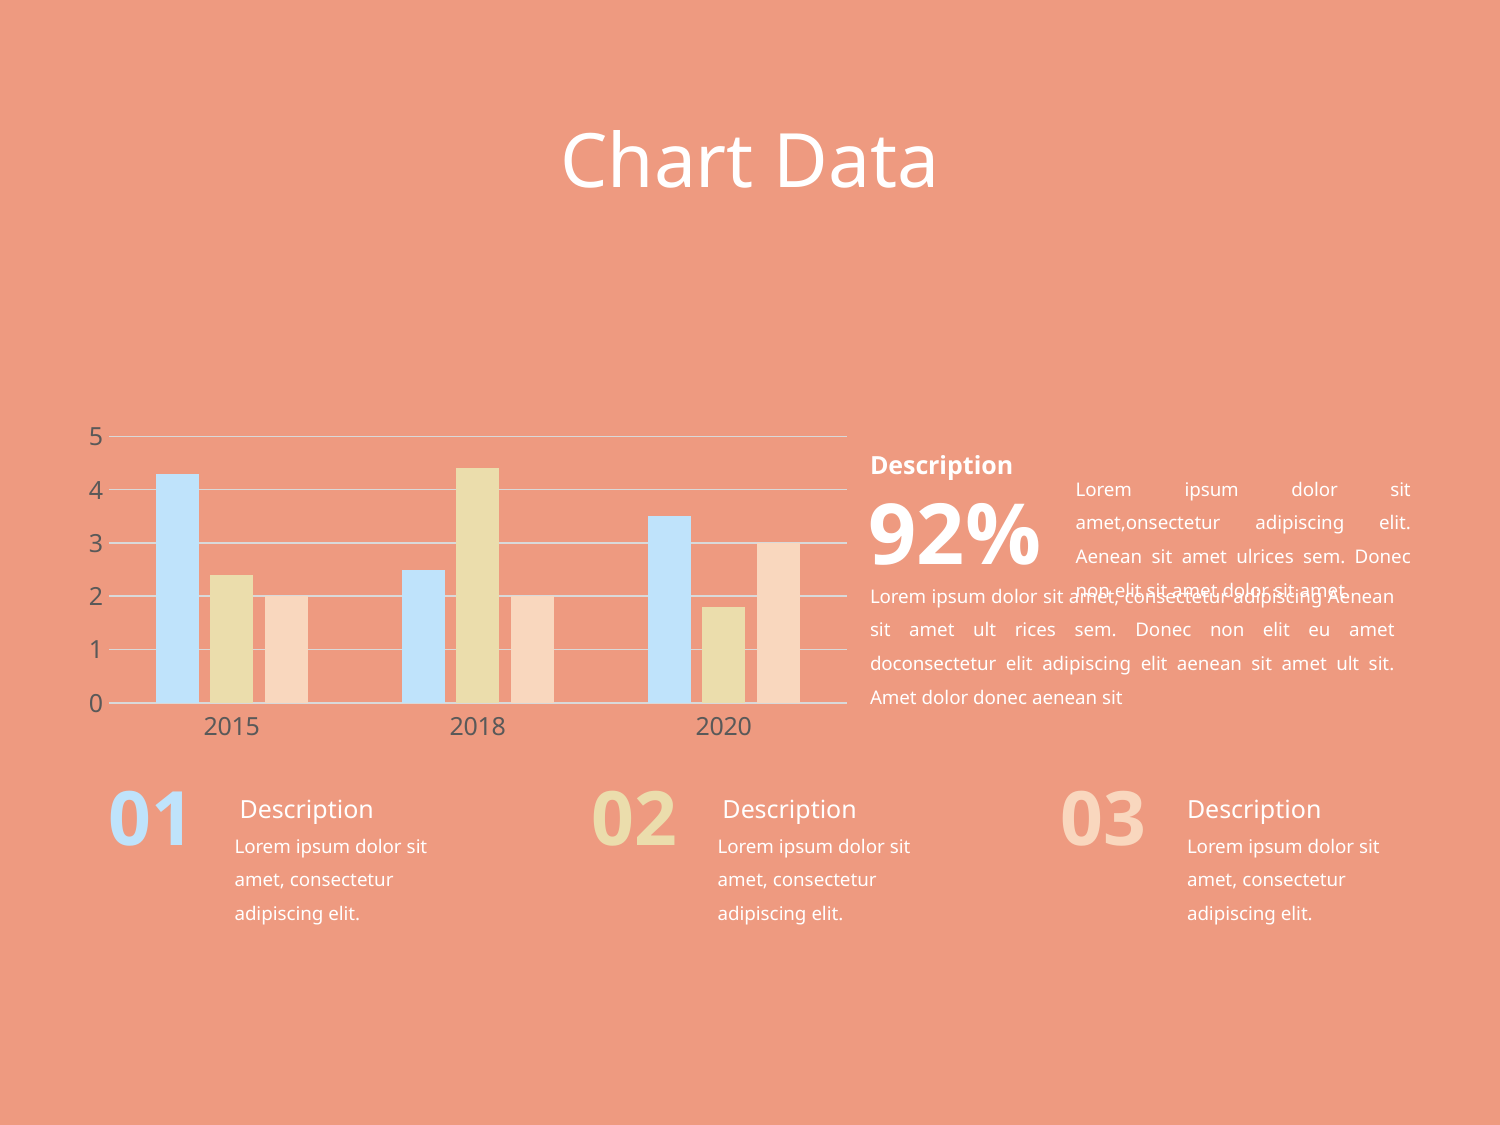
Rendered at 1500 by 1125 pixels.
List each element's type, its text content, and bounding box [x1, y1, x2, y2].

text_box 02 [577, 763, 704, 869]
text_box Lorem ipsum dolor sit amet, consectetur adipiscing Aenean sit amet ult rices sem. Donec non elit eu amet doconsectetur elit adipiscing elit aenean sit amet ult sit. Amet dolor donec aenean sit [863, 565, 1409, 716]
text_box Lorem ipsum dolor sit amet, consectetur adipiscing elit. [1172, 815, 1445, 932]
text_box Lorem ipsum dolor sit amet, consectetur adipiscing elit. [219, 815, 492, 932]
text_box 01 [93, 763, 221, 869]
text_box 03 [1045, 763, 1173, 869]
text_box Description [863, 442, 1120, 487]
text_box Description [224, 785, 427, 831]
text_box Lorem ipsum dolor sit amet,onsectetur adipiscing elit. Aenean sit amet ulrices sem. Donec non elit sit amet dolor sit amet [1060, 458, 1426, 609]
text_box Description [707, 785, 910, 831]
title Chart Data [103, 13, 1397, 314]
text_box 92% [863, 487, 1057, 565]
chart [72, 412, 863, 750]
text_box Lorem ipsum dolor sit amet, consectetur adipiscing elit. [702, 815, 975, 932]
text_box Description [1172, 785, 1374, 831]
